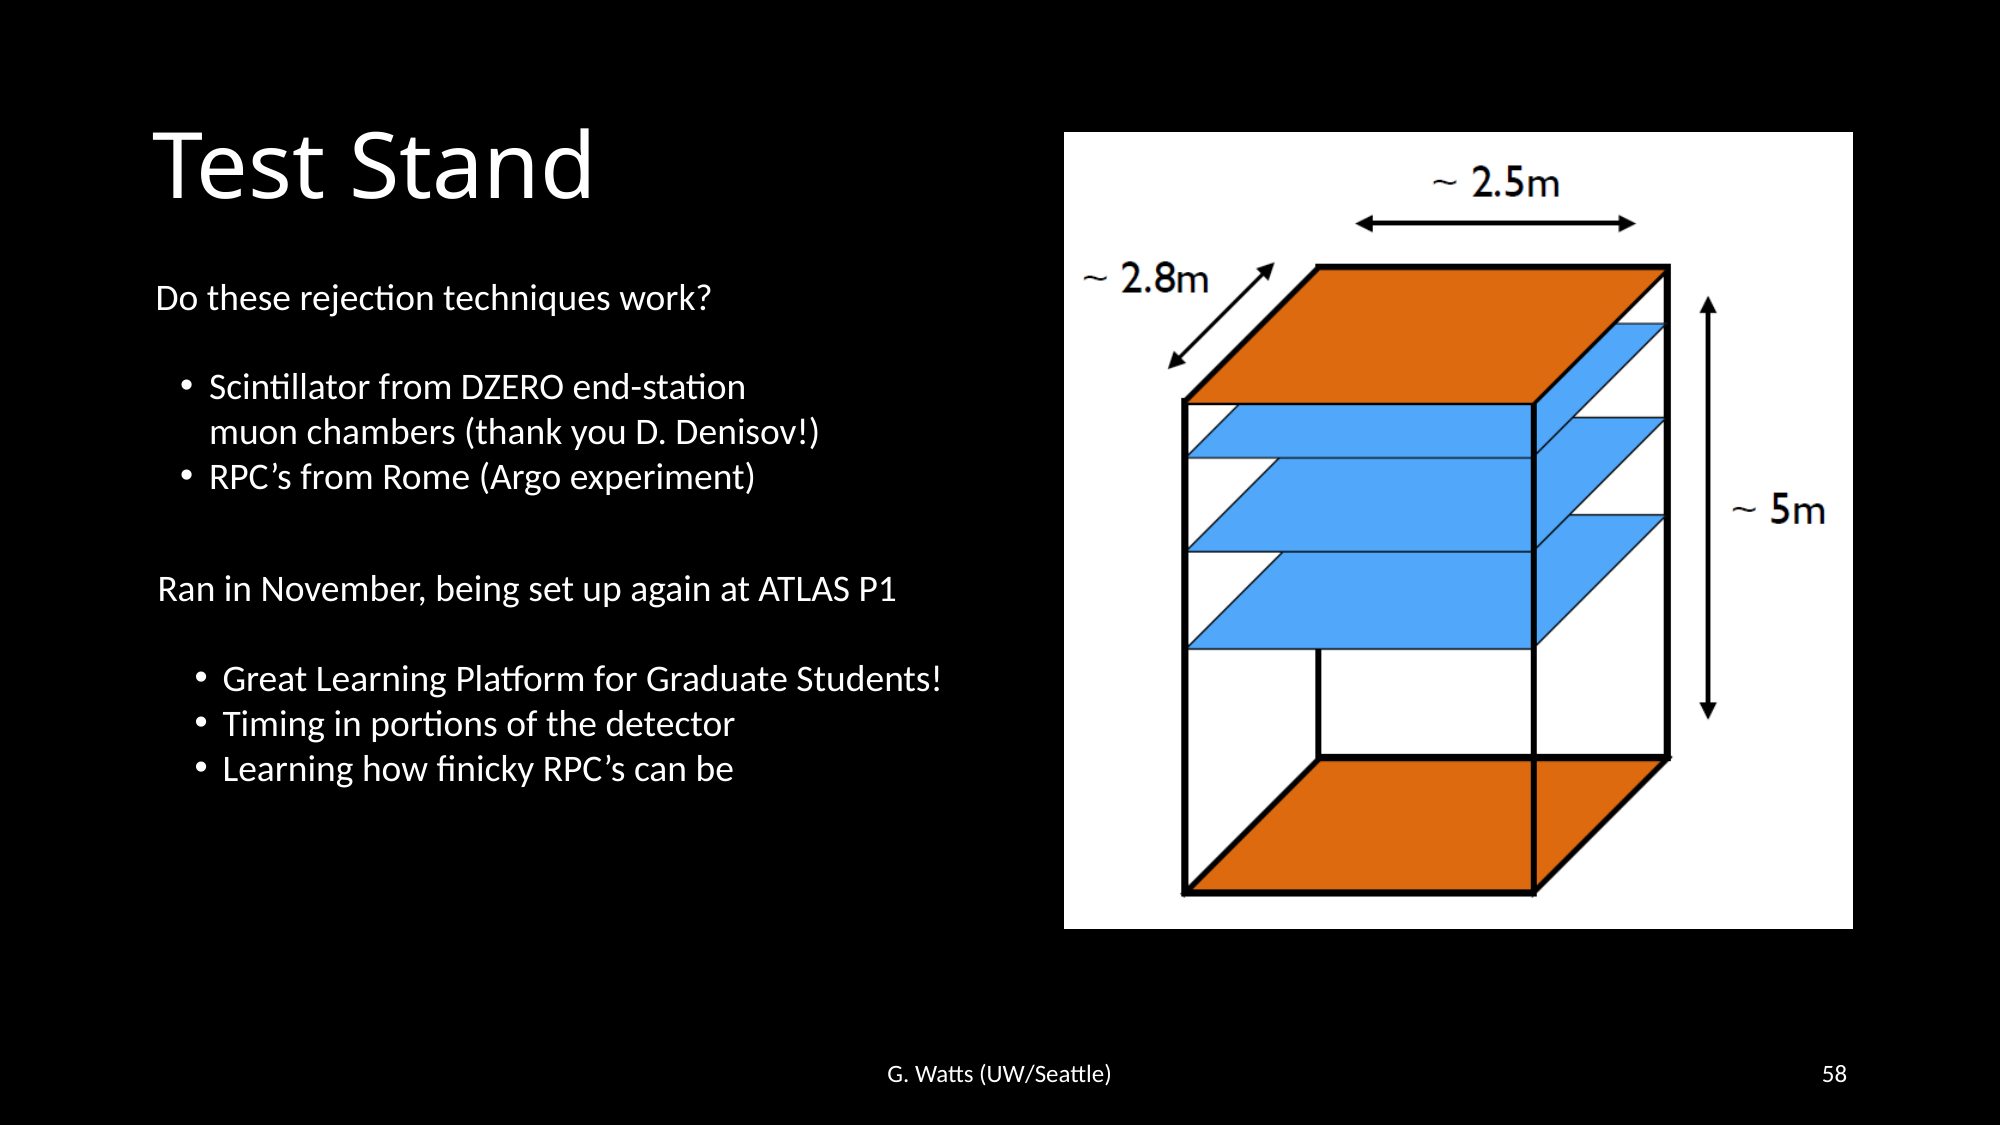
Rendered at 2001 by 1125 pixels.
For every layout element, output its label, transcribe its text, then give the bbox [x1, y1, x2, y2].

text_box Do these rejection techniques work? [140, 265, 729, 326]
text_box Scintillator from DZERO end-station muon chambers (thank you D. Denisov!) RPC’s from Rome (Argo experiment) [165, 355, 852, 505]
slide_number 58 [1412, 1042, 1863, 1103]
footer G. Watts (UW/Seattle) [662, 1042, 1338, 1103]
text_box Ran in November, being set up again at ATLAS P1 Great Learning Platform for Graduate Students! Timing in portions of the detector Learning how finicky RPC’s can be [142, 556, 959, 797]
title Test Stand [137, 59, 1863, 278]
picture [1064, 132, 1853, 929]
